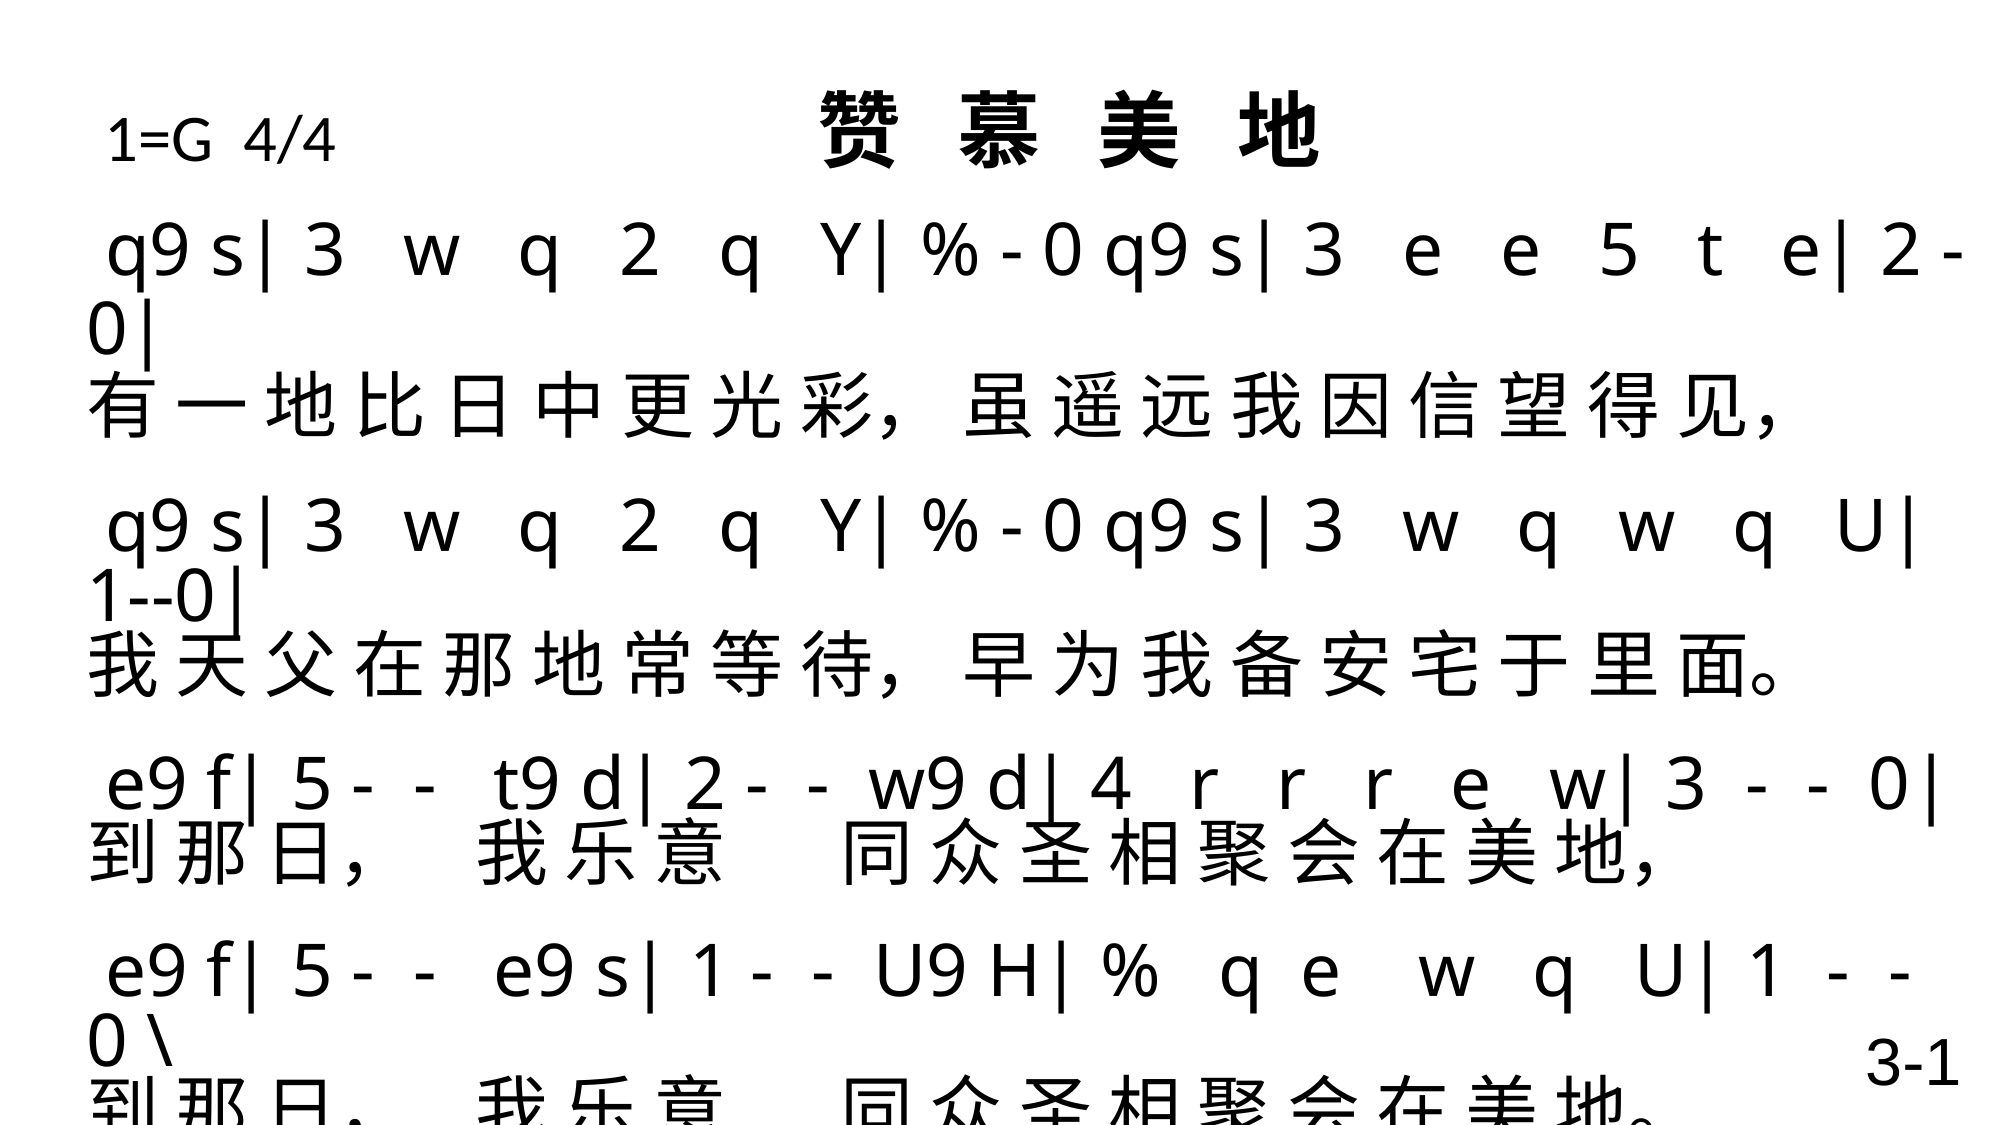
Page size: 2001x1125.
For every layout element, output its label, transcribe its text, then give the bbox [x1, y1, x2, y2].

text_box 3-1 [1850, 1062, 2000, 1107]
text_box q9 s| 3 w q 2 q Y| % - 0 q9 s| 3 e e 5 t e| 2 - 0| 有 一 地 比 日 中 更 光 彩， 虽 遥 远 我 因 信 望 得 见， q9 s| 3 w q 2 q Y| % - 0 q9 s| 3 w q w q U| 1--0| 我 天 父 在 那 地 常 等 待， 早 为 我 备 安 宅 于 里 面。 e9 f| 5 - - t9 d| 2 - - w9 d| 4 r r r e w| 3 - - 0| 到 那 日， 我 乐 意 同 众 圣 相 聚 会 在 美 地， e9 f| 5 - - e9 s| 1 - - U9 H| % q e w q U| 1 - - 0 \ 到 那 日， 我 乐 意 同 众 圣 相 聚 会 在 美 地。 [71, 205, 2000, 1062]
title 1=G 4/4 赞 慕 美 地 [89, 30, 1719, 205]
